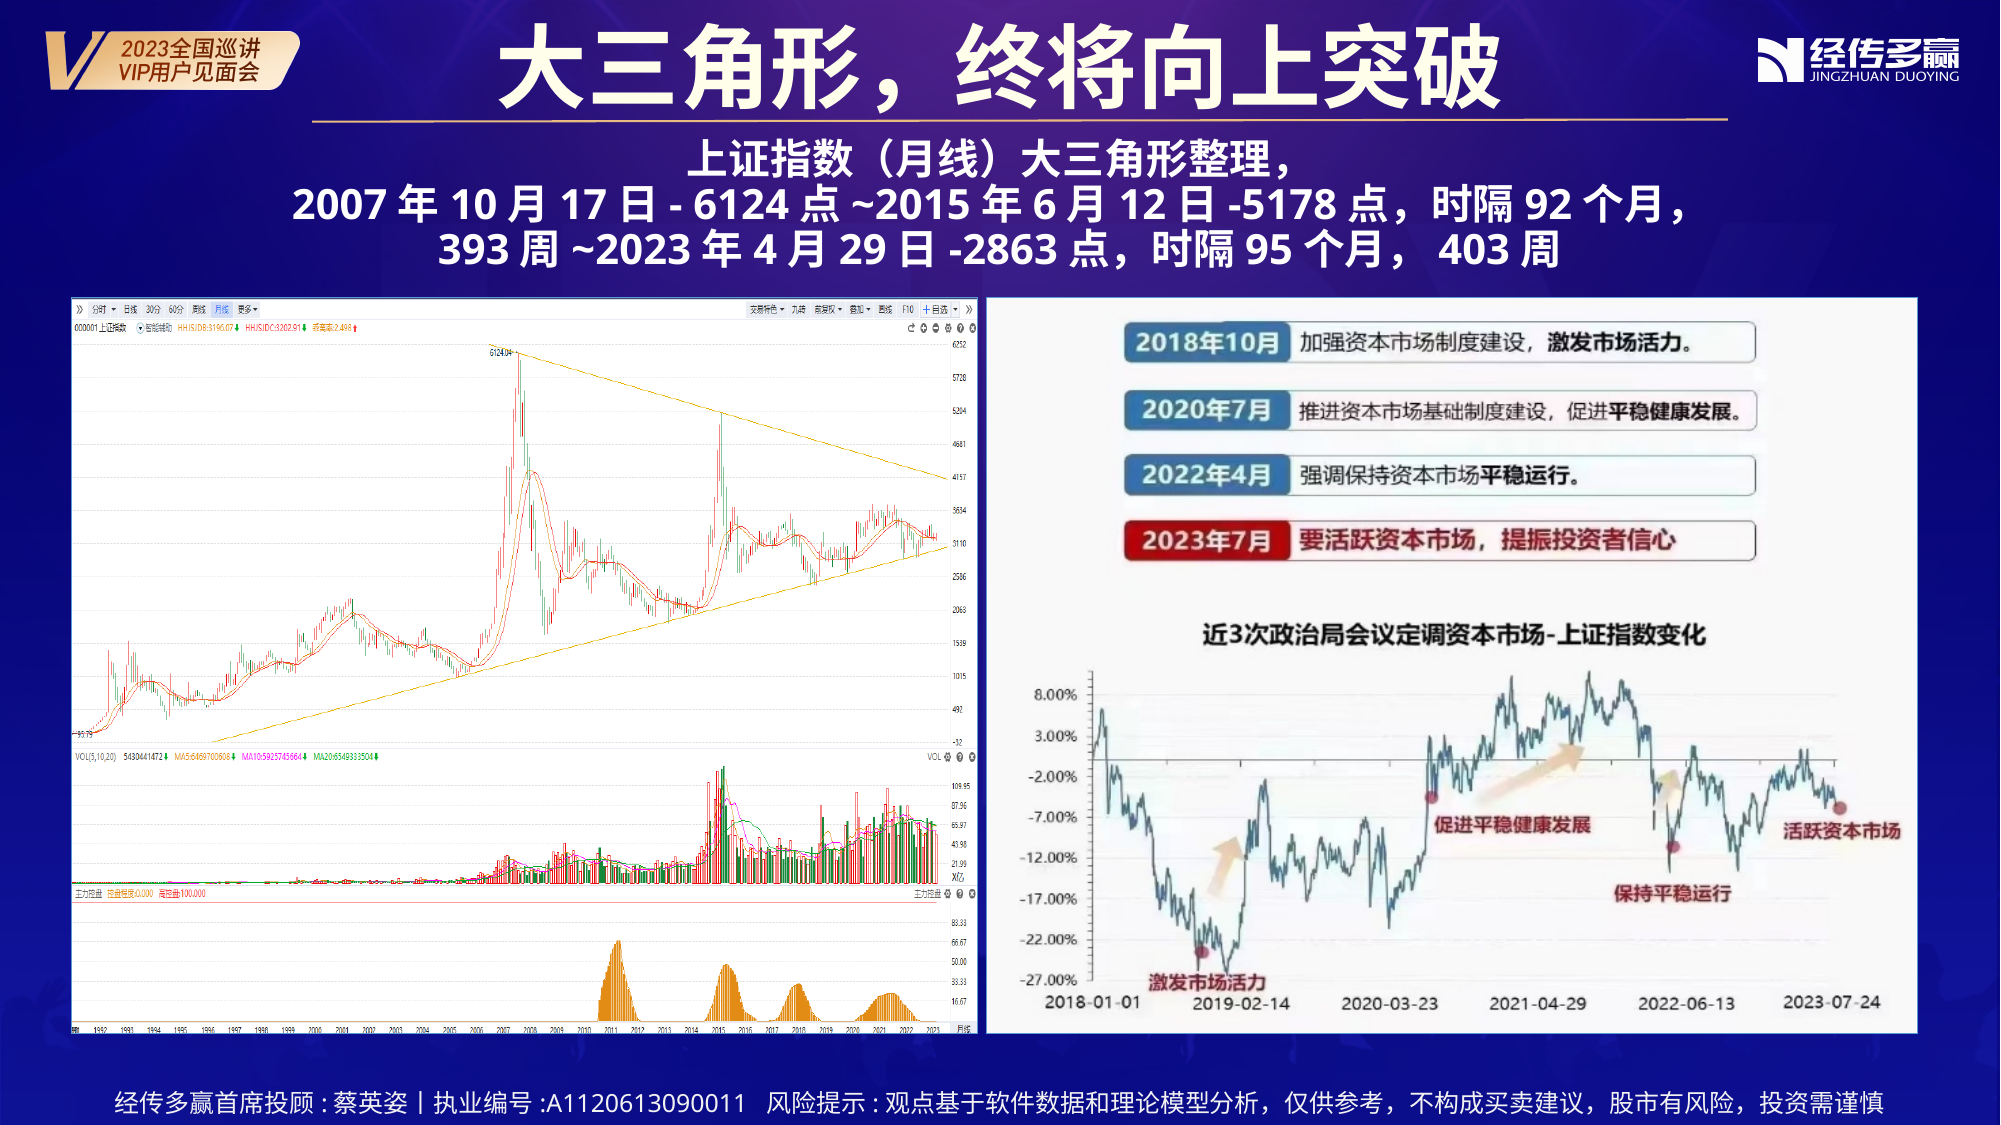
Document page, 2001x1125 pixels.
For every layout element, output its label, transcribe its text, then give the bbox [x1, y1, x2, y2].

text_box 上证指数（月线）大三角形整理， 2007年10月17日- 6124点~2015年6月12日-5178点，时隔92个月， 393周~2023年4月29日-2863点，时隔95个月，403周 [111, 130, 1888, 277]
picture [0, 128, 2000, 1125]
text_box 大三角形，终将向上突破 [0, 2, 2000, 128]
